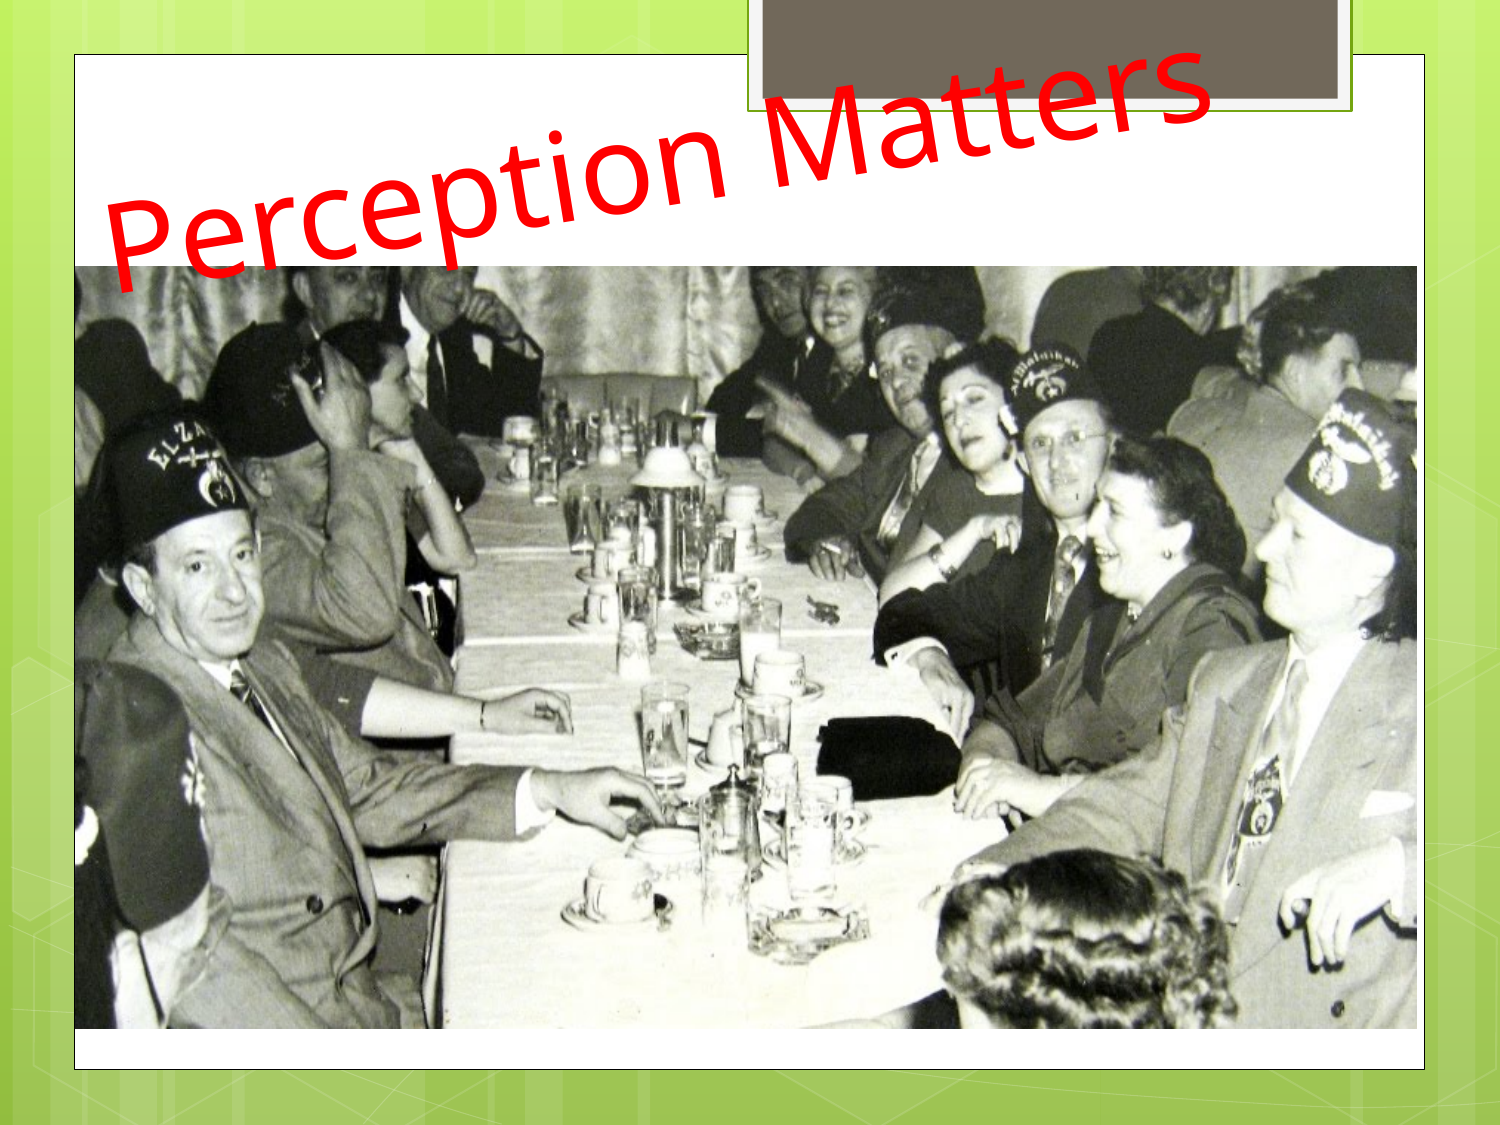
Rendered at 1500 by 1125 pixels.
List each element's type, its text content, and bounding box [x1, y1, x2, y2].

text_box Perception Matters [75, 0, 1365, 264]
picture [74, 265, 1417, 1029]
